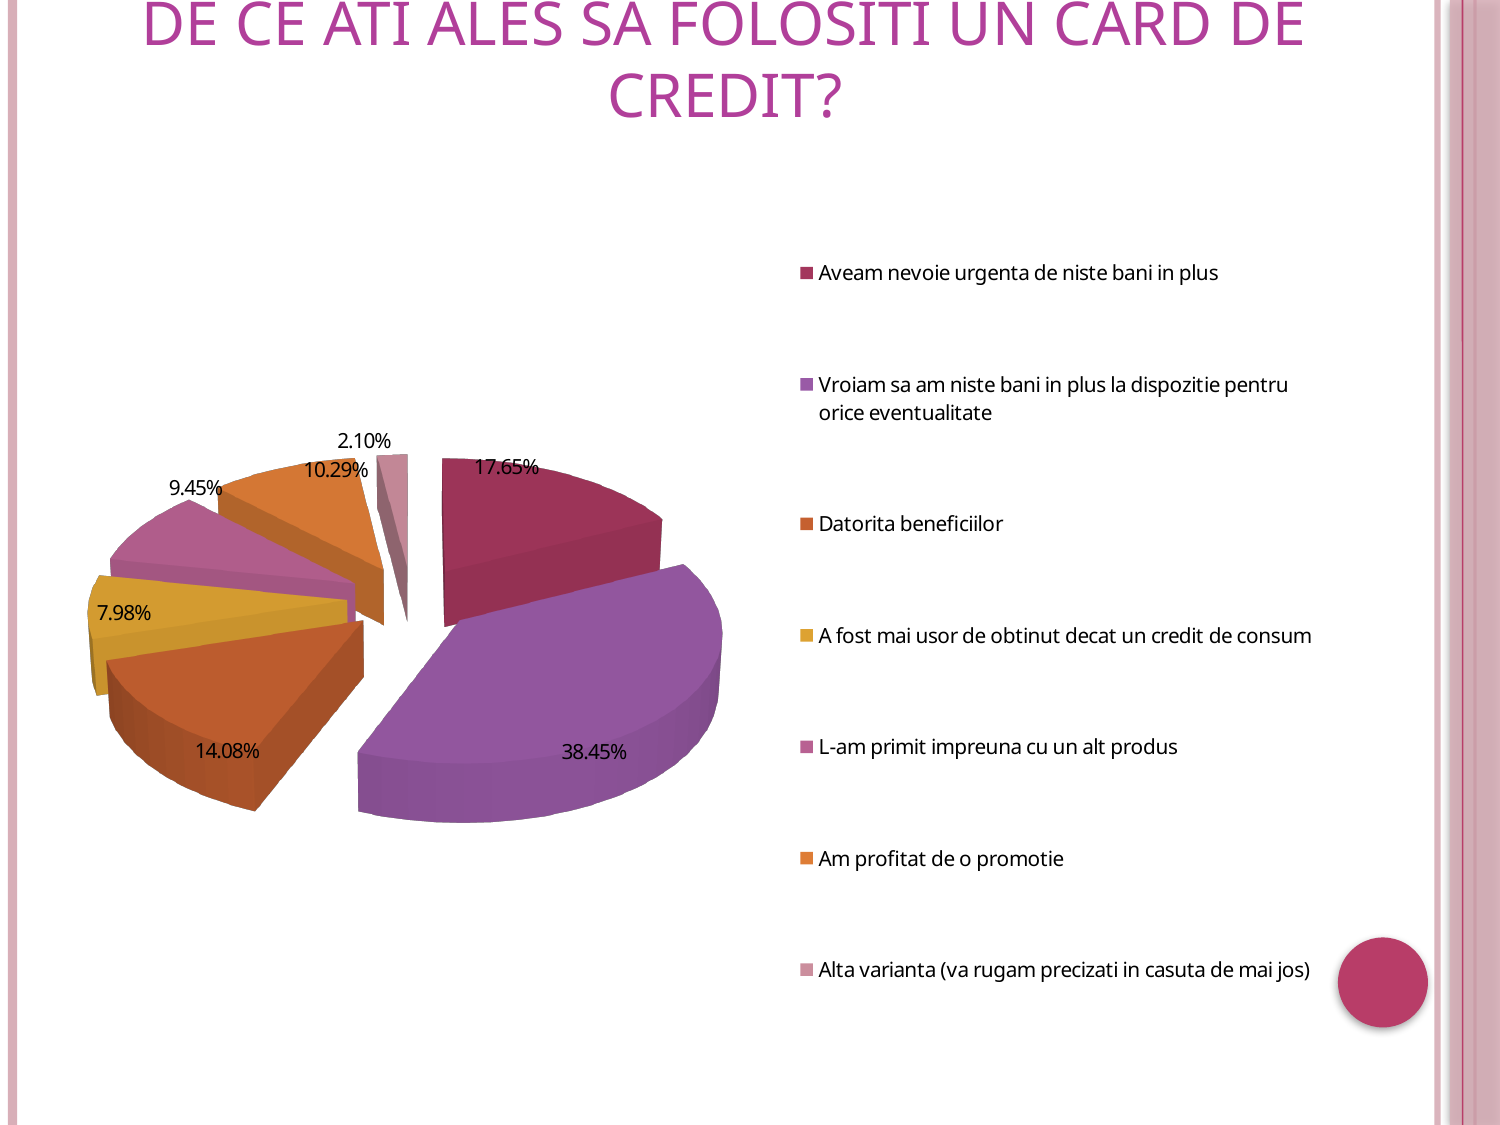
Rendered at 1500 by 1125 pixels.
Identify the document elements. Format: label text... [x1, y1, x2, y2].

chart [24, 161, 1338, 1101]
title De ce ati ales sa folositi un card de credit? [24, 45, 1425, 138]
